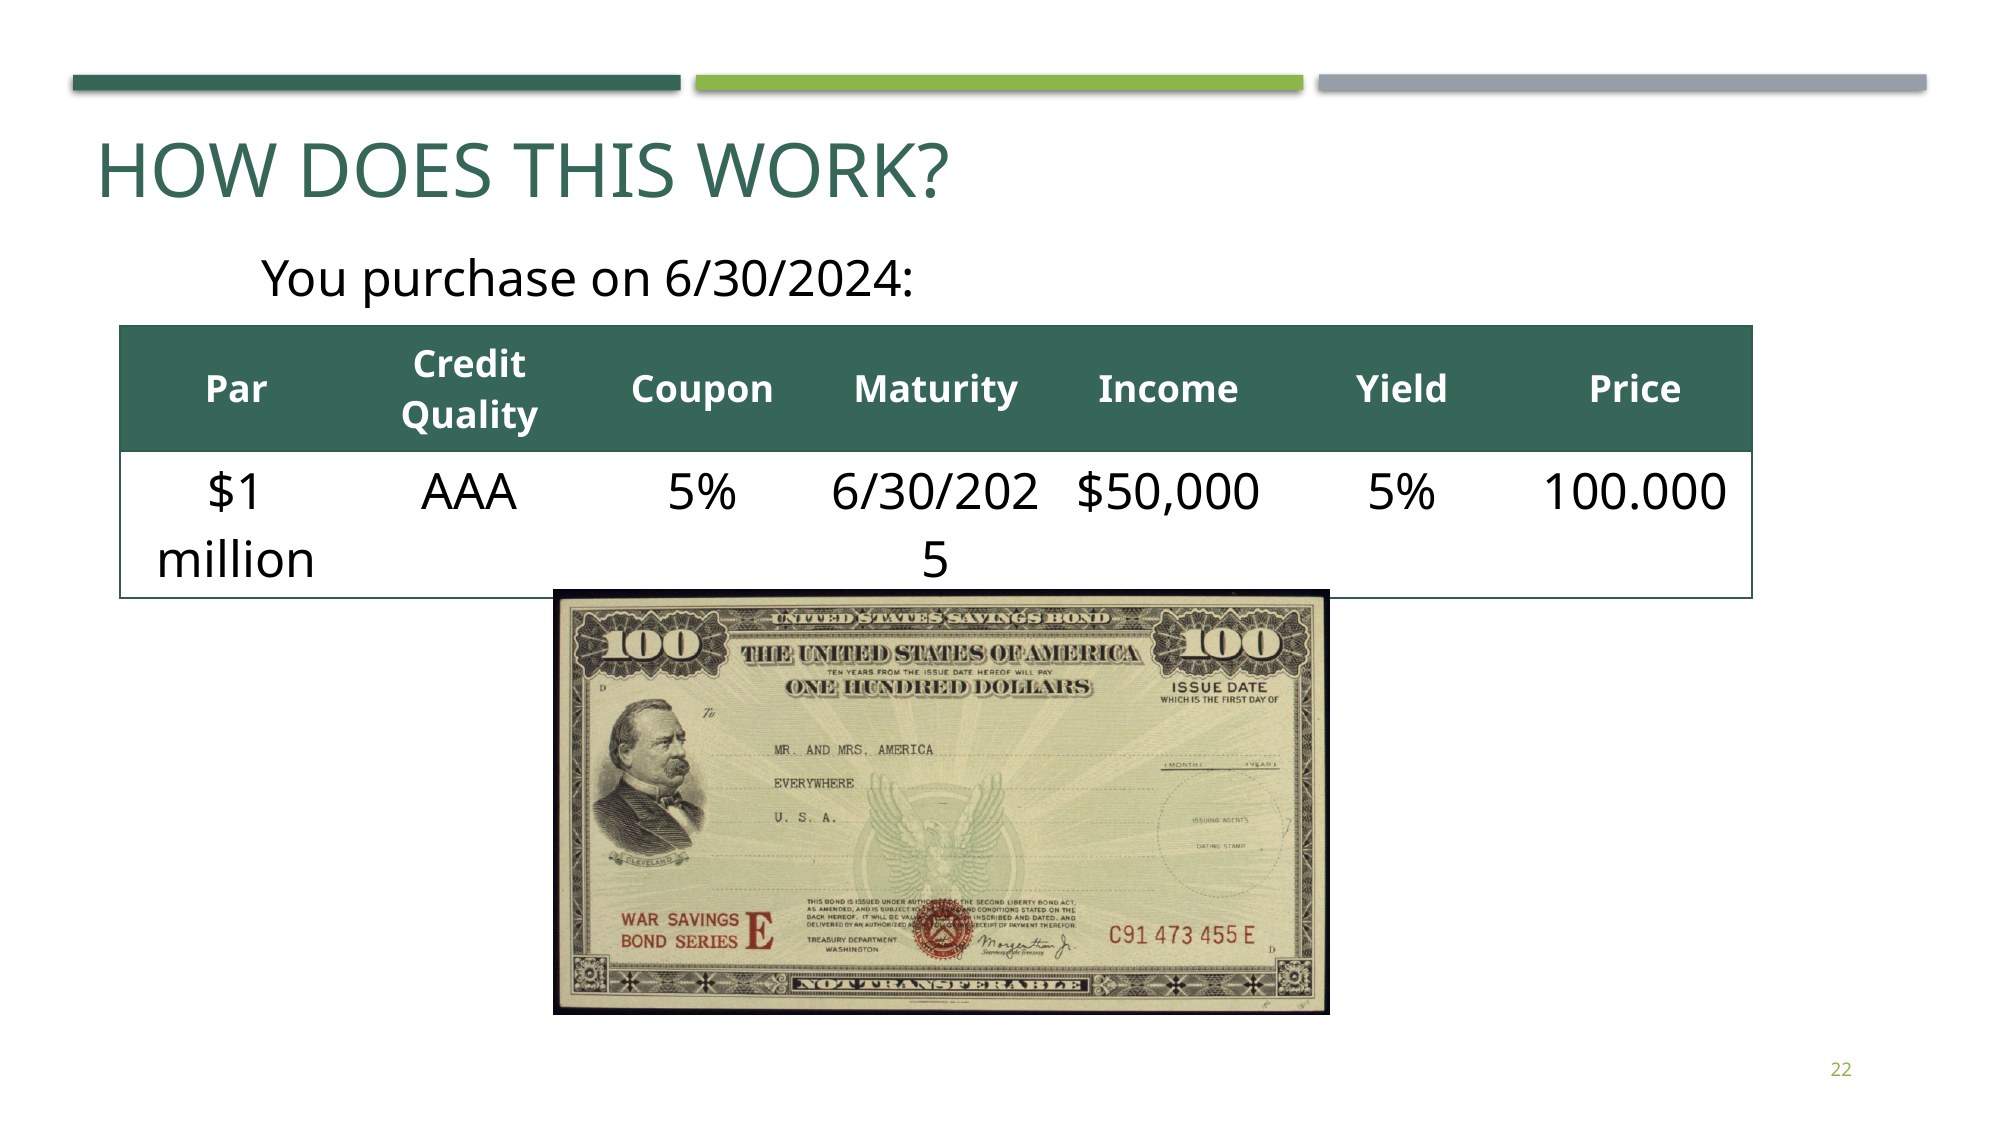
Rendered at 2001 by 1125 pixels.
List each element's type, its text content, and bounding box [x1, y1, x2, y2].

picture [553, 589, 1330, 1015]
table_header Income [1052, 327, 1286, 450]
table_header Yield [1286, 327, 1519, 450]
text_box 22 [1700, 1040, 1867, 1101]
text_box How does this work? [95, 16, 1905, 213]
table_cell 100.000 [1519, 452, 1751, 597]
table_cell 5% [1286, 452, 1519, 597]
table_cell AAA [353, 452, 586, 597]
table_header Price [1519, 327, 1751, 450]
table_header Par [121, 327, 353, 450]
table_cell $1 million [121, 452, 353, 597]
table_header Credit Quality [353, 327, 586, 450]
table_cell 6/30/2025 [819, 452, 1052, 587]
table_cell $50,000 [1052, 452, 1286, 587]
table_cell 5% [586, 452, 819, 587]
text_box You purchase on 6/30/2024: [246, 238, 1346, 314]
table_header Coupon [586, 327, 819, 450]
table_header Maturity [819, 327, 1052, 450]
